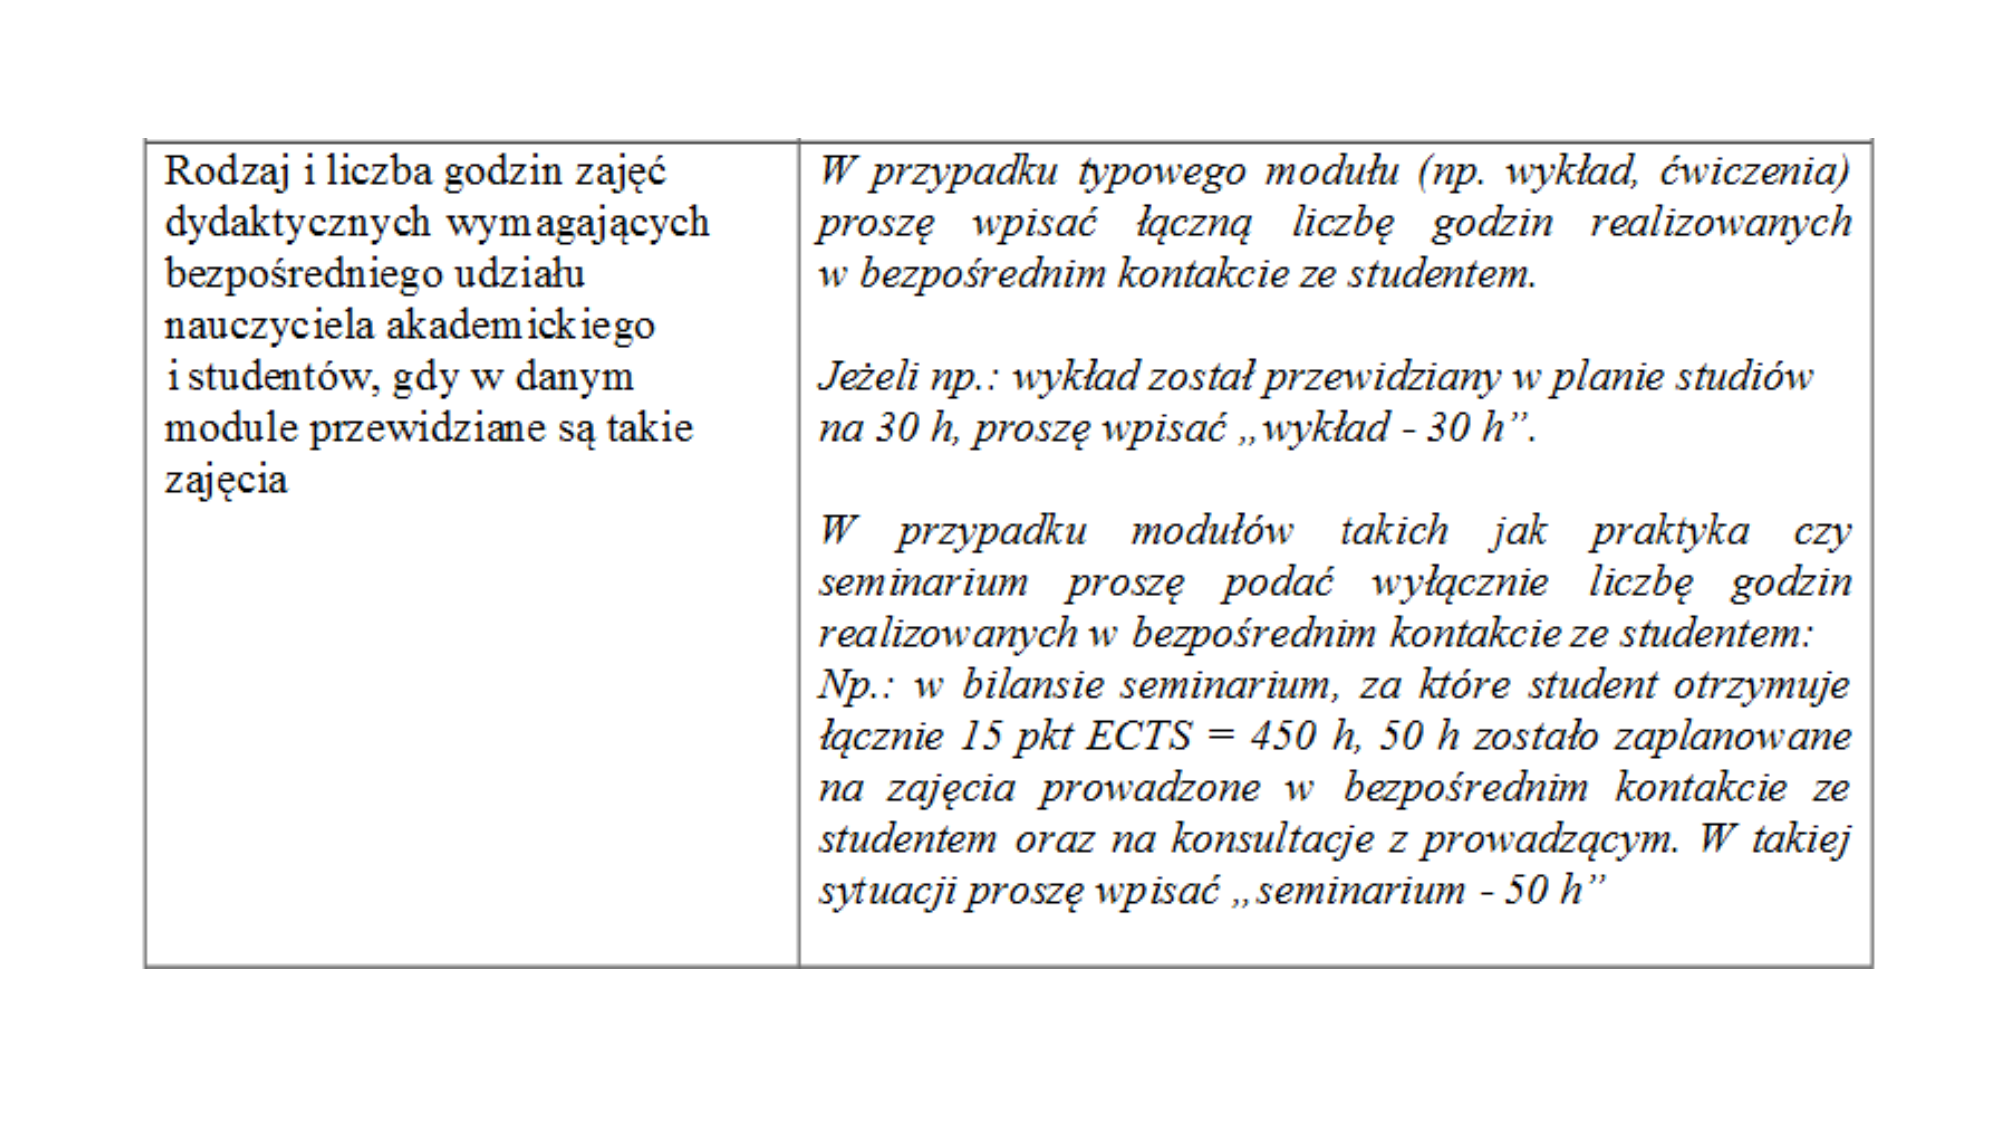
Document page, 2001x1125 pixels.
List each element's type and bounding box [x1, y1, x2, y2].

picture [132, 138, 1906, 969]
